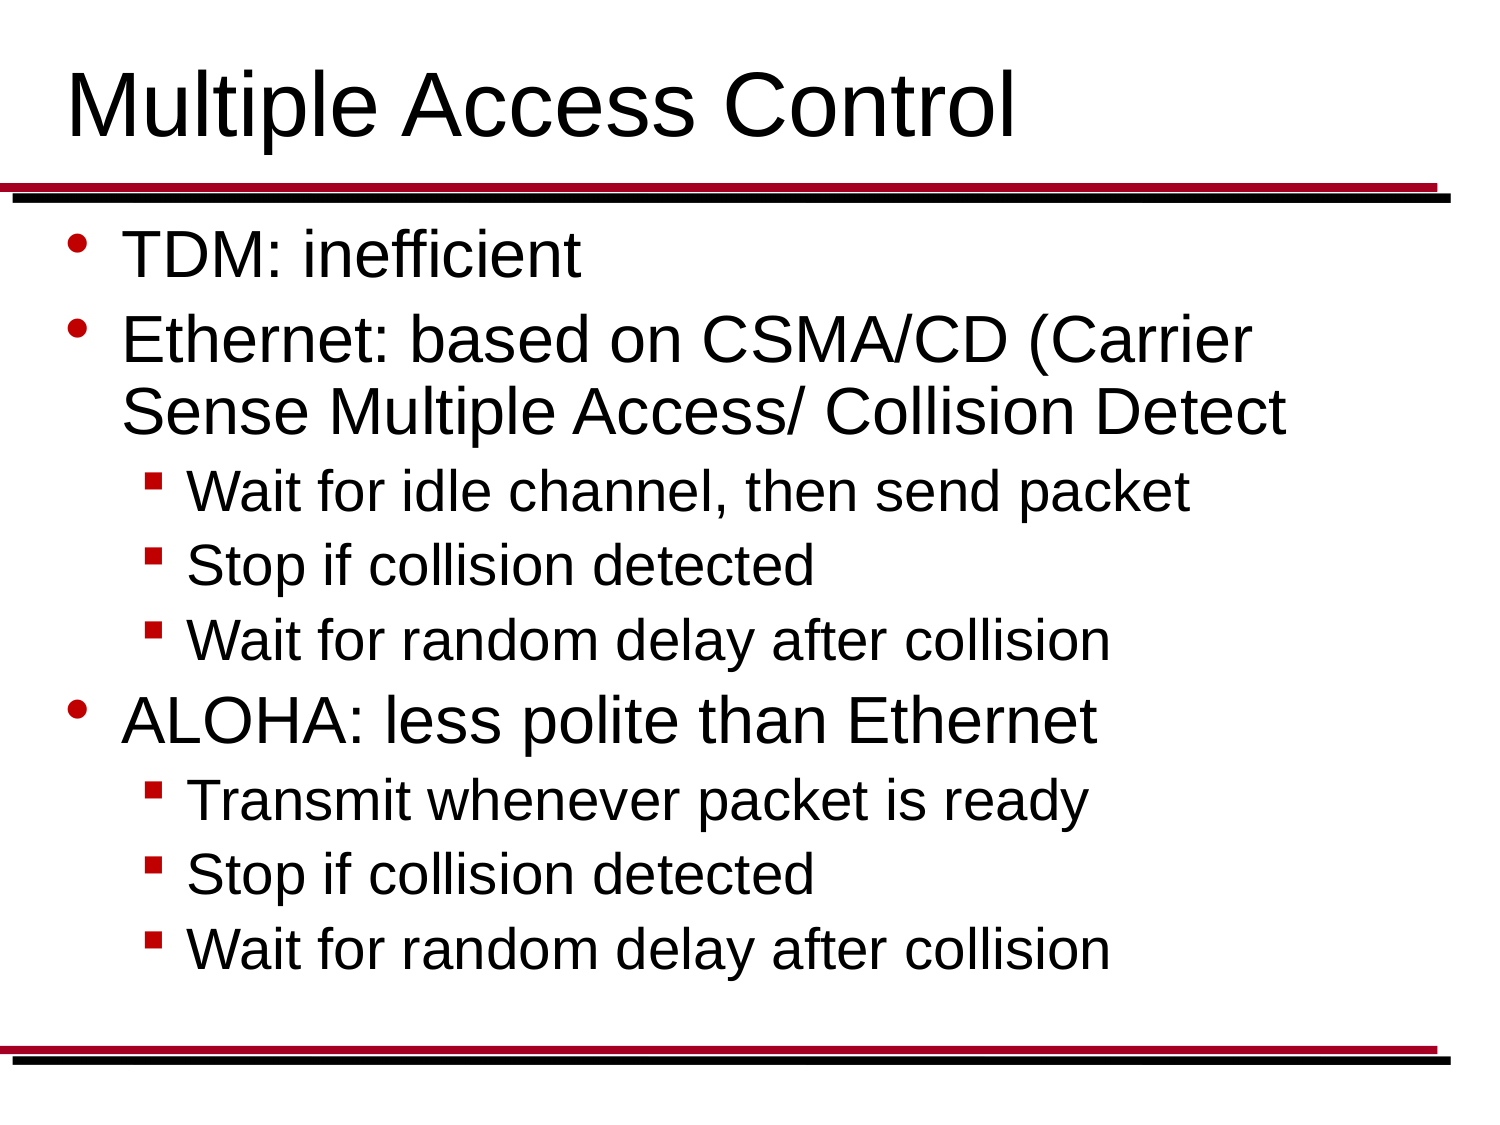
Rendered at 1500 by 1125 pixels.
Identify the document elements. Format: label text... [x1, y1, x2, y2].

title Multiple Access Control [50, 0, 1425, 200]
list TDM: inefficient Ethernet: based on CSMA/CD (Carrier Sense Multiple Access/ Collision Detect Wait for idle channel, then send packet Stop if collision detected Wait for random delay after collision ALOHA: less polite than Ethernet Transmit whenever packet is ready Stop if collision detected Wait for random delay after collision [50, 212, 1425, 1038]
